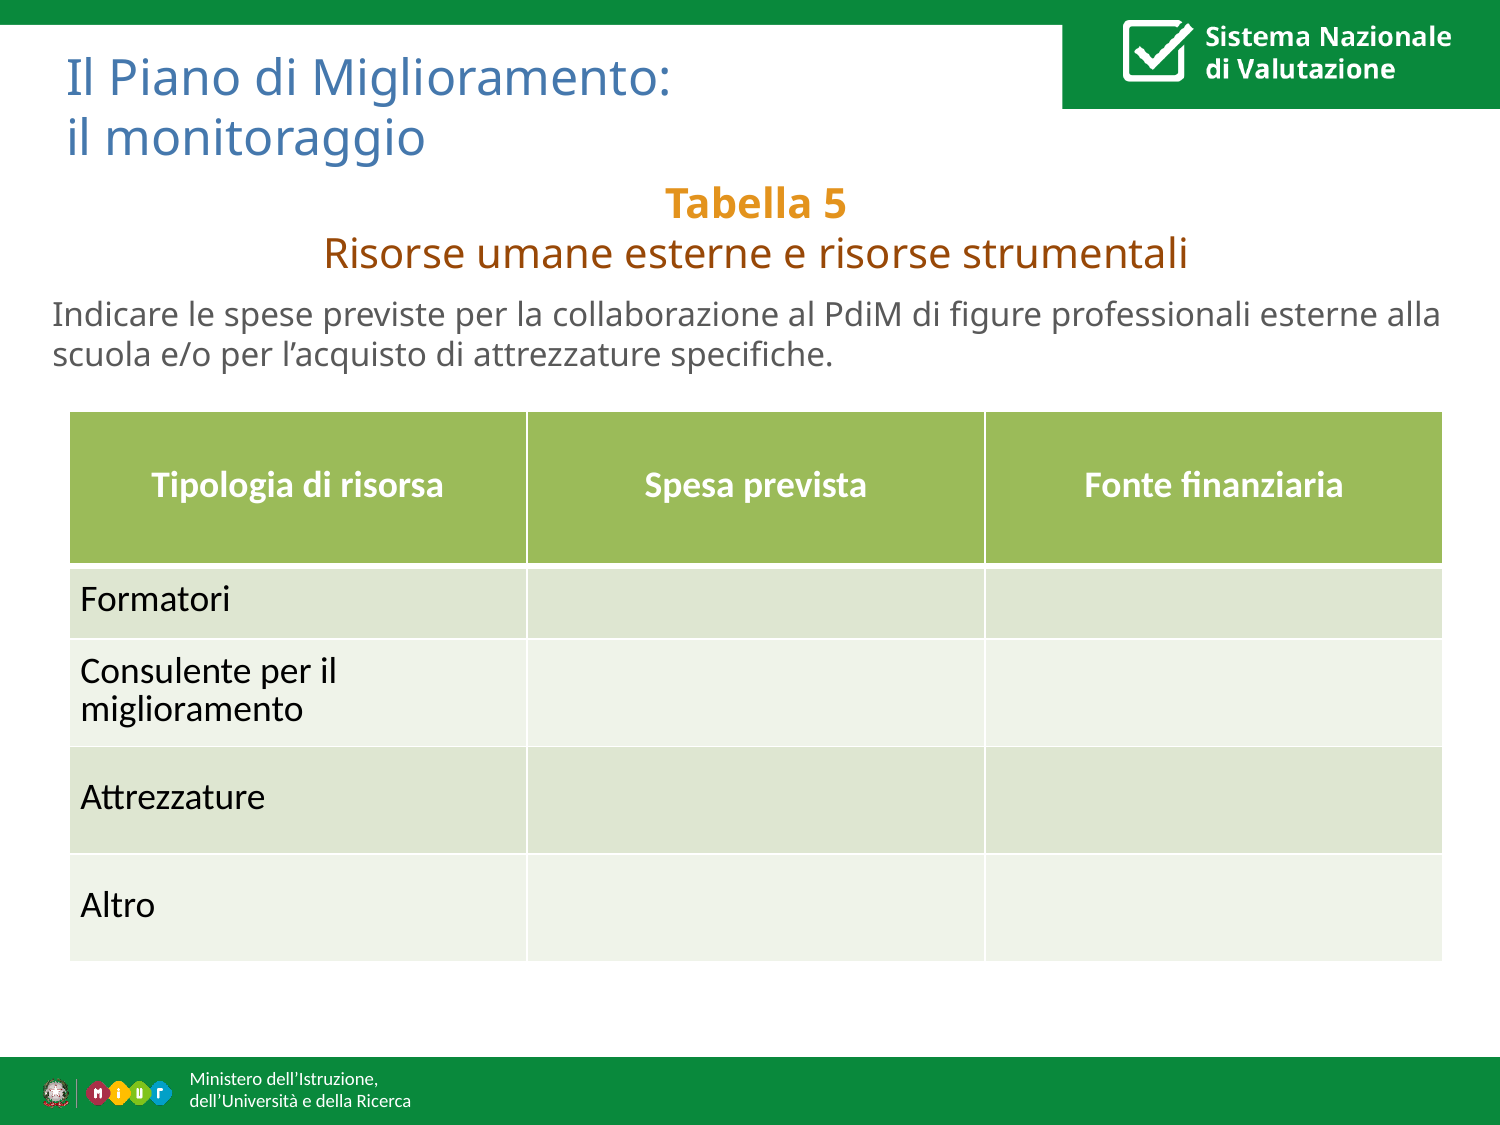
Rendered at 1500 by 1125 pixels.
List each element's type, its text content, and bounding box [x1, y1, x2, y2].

table_cell [528, 855, 984, 961]
table_header Spesa prevista [528, 412, 984, 563]
table_cell Formatori [70, 569, 526, 638]
table_cell Attrezzature [70, 747, 526, 853]
table_header Fonte finanziaria [986, 412, 1442, 563]
table_cell [528, 747, 984, 853]
table_cell Consulente per il miglioramento [70, 640, 526, 746]
table_cell [986, 569, 1442, 638]
list Indicare le spese previste per la collaborazione al PdiM di figure professionali esterne alla scuola e/o per l’acquisto di attrezzature specifiche. [37, 286, 1475, 419]
table_cell [986, 640, 1442, 746]
picture [0, 0, 1500, 1125]
table_cell Altro [70, 855, 526, 961]
table_header Tipologia di risorsa [70, 412, 526, 563]
table_cell [986, 747, 1442, 853]
table_cell [528, 569, 984, 638]
text_box Tabella 5 Risorse umane esterne e risorse strumentali [87, 169, 1425, 285]
title Il Piano di Miglioramento: il monitoraggio [51, 37, 1130, 213]
table_cell [528, 640, 984, 746]
table_cell [986, 855, 1442, 961]
